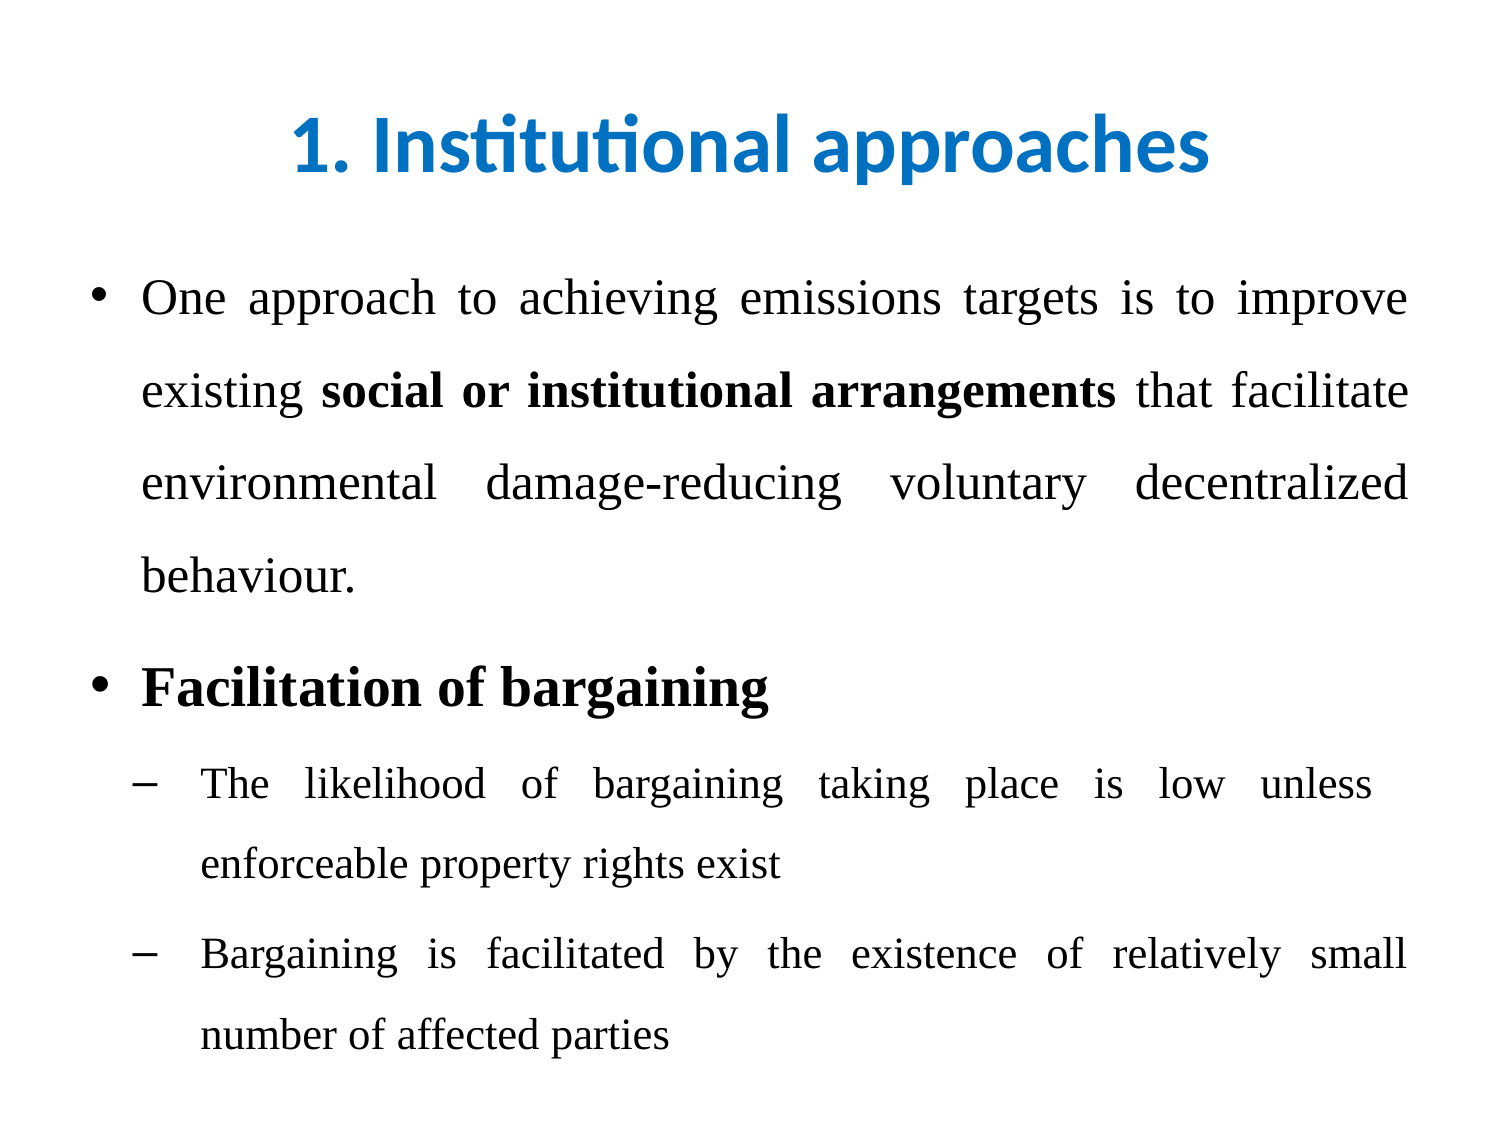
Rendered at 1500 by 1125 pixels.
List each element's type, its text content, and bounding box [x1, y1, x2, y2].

list One approach to achieving emissions targets is to improve existing social or institutional arrangements that facilitate environmental damage-reducing voluntary decentralized behaviour. Facilitation of bargaining The likelihood of bargaining taking place is low unless enforceable property rights exist Bargaining is facilitated by the existence of relatively small number of affected parties [75, 224, 1425, 1075]
title 1. Institutional approaches [75, 45, 1425, 224]
